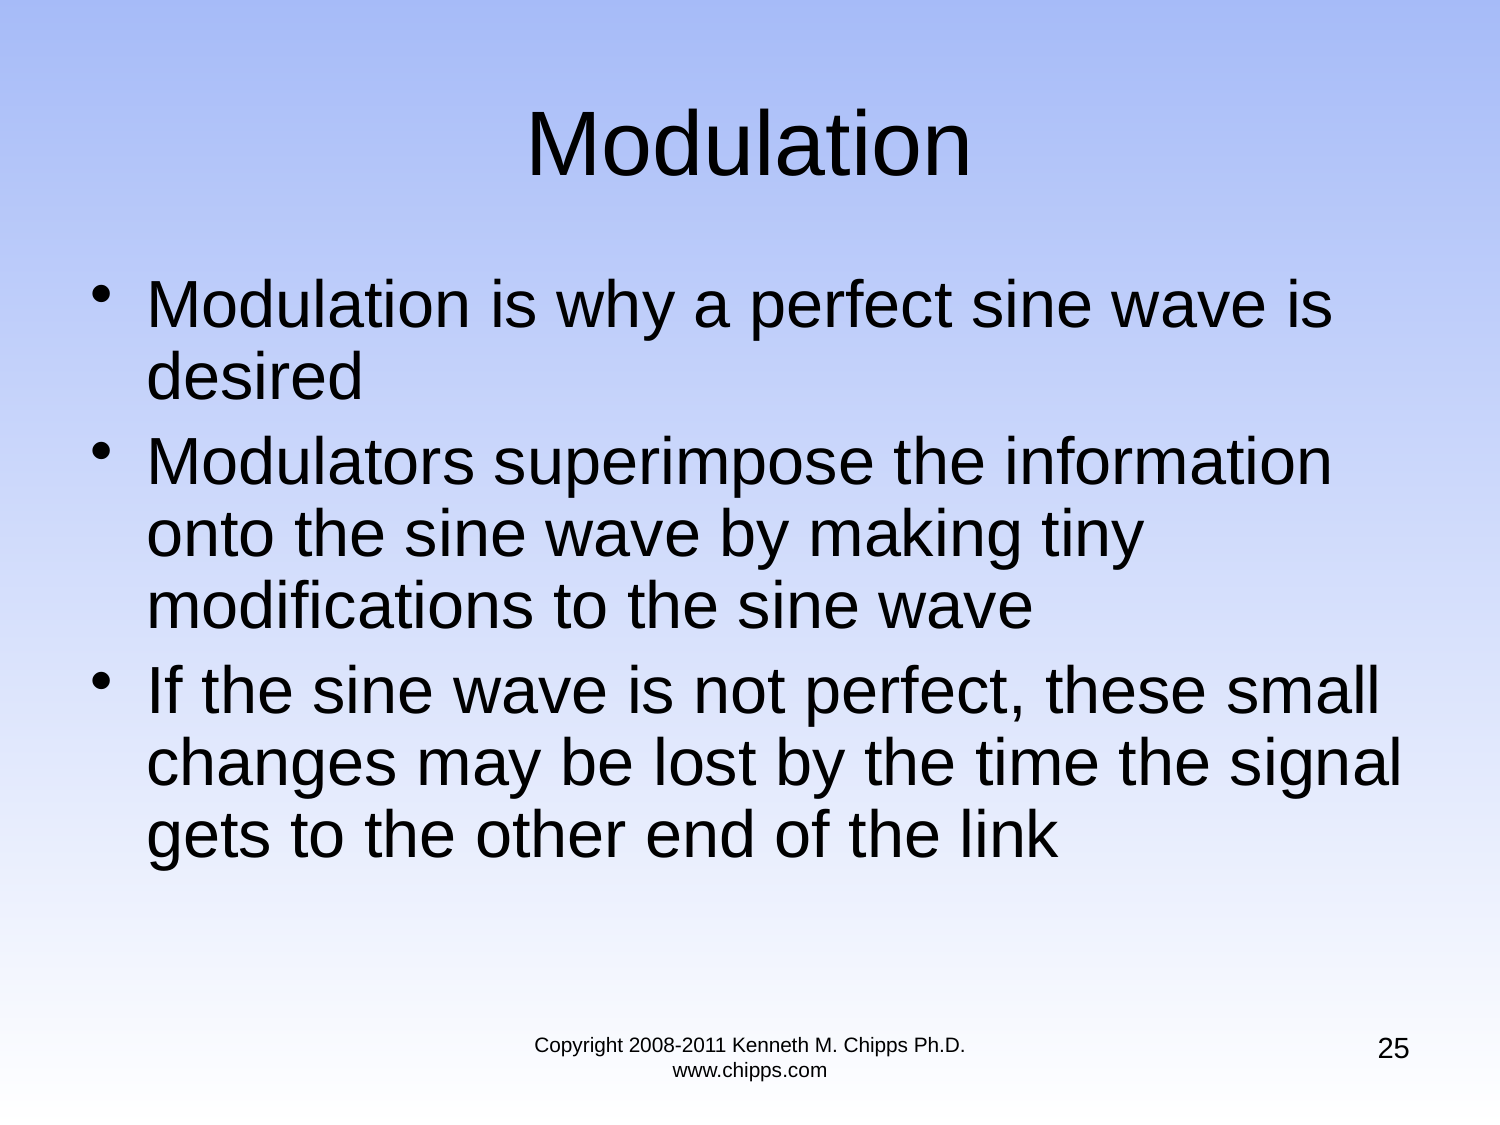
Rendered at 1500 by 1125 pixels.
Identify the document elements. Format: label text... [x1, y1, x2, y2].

title Modulation [75, 45, 1425, 233]
slide_number 25 [1074, 1021, 1426, 1101]
footer Copyright 2008-2011 Kenneth M. Chipps Ph.D. www.chipps.com [449, 1024, 1051, 1103]
list Modulation is why a perfect sine wave is desired Modulators superimpose the information onto the sine wave by making tiny modifications to the sine wave If the sine wave is not perfect, these small changes may be lost by the time the signal gets to the other end of the link [75, 262, 1425, 1005]
